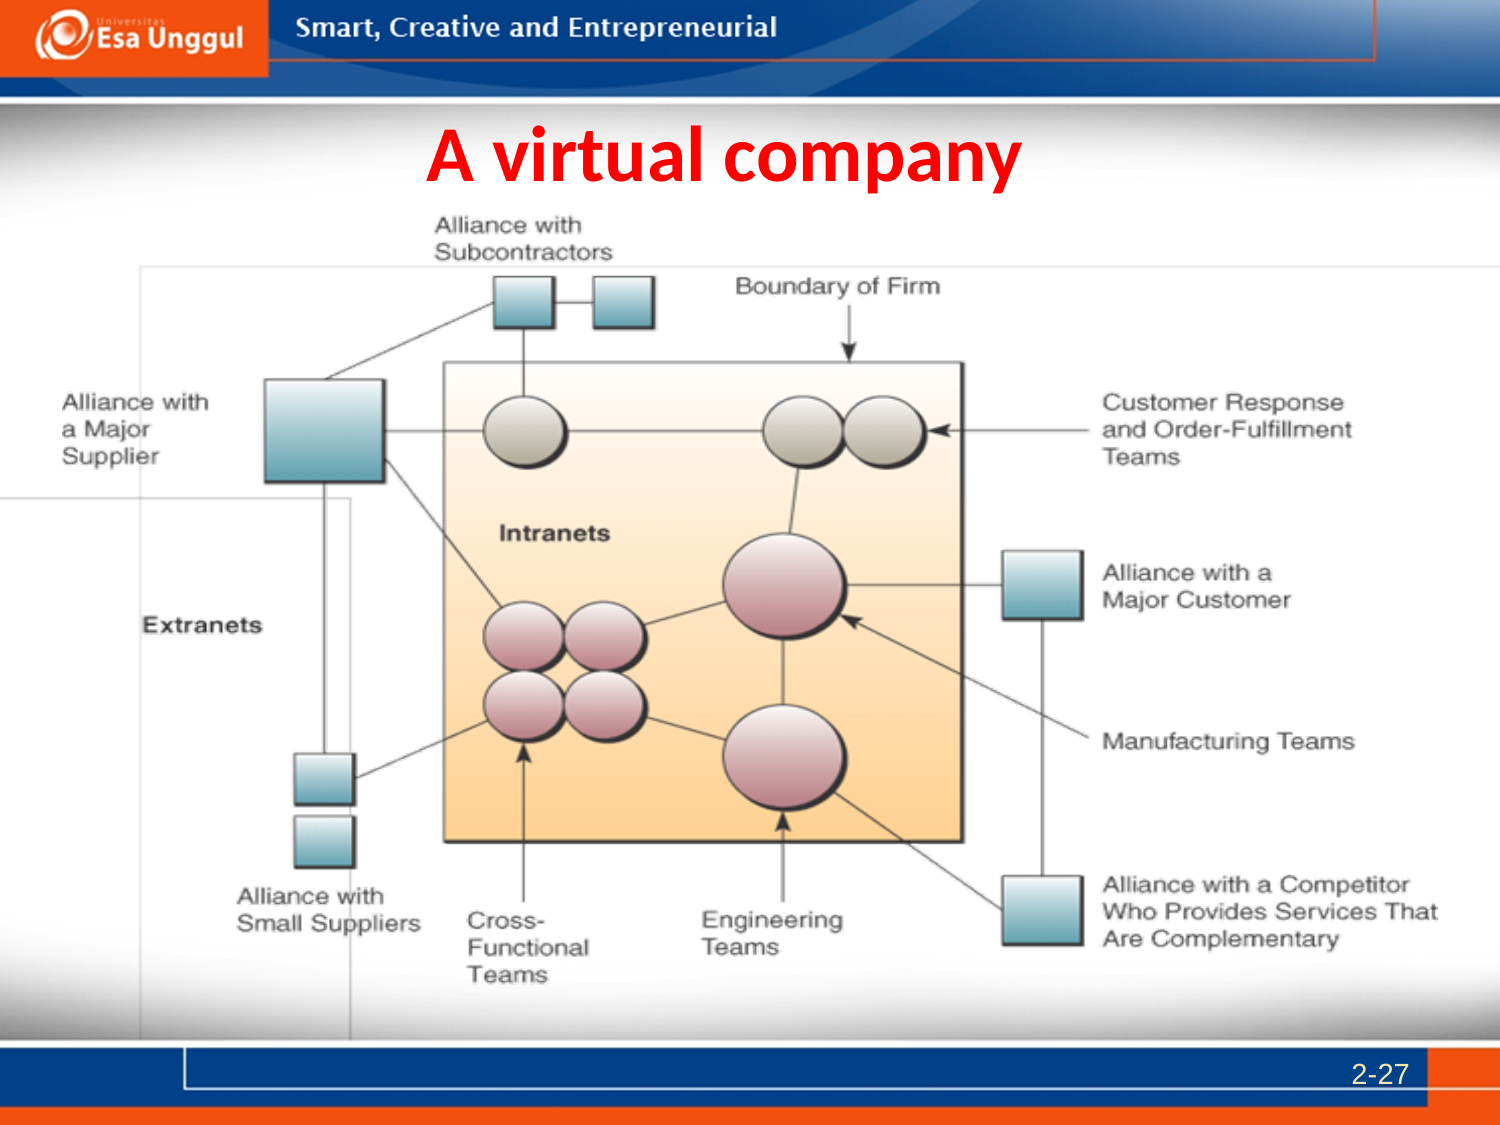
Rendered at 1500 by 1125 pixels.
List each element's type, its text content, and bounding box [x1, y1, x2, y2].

title A virtual company [50, 87, 1400, 213]
picture [0, 0, 1500, 1125]
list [62, 212, 1438, 988]
slide_number 2-27 [1074, 1042, 1425, 1103]
